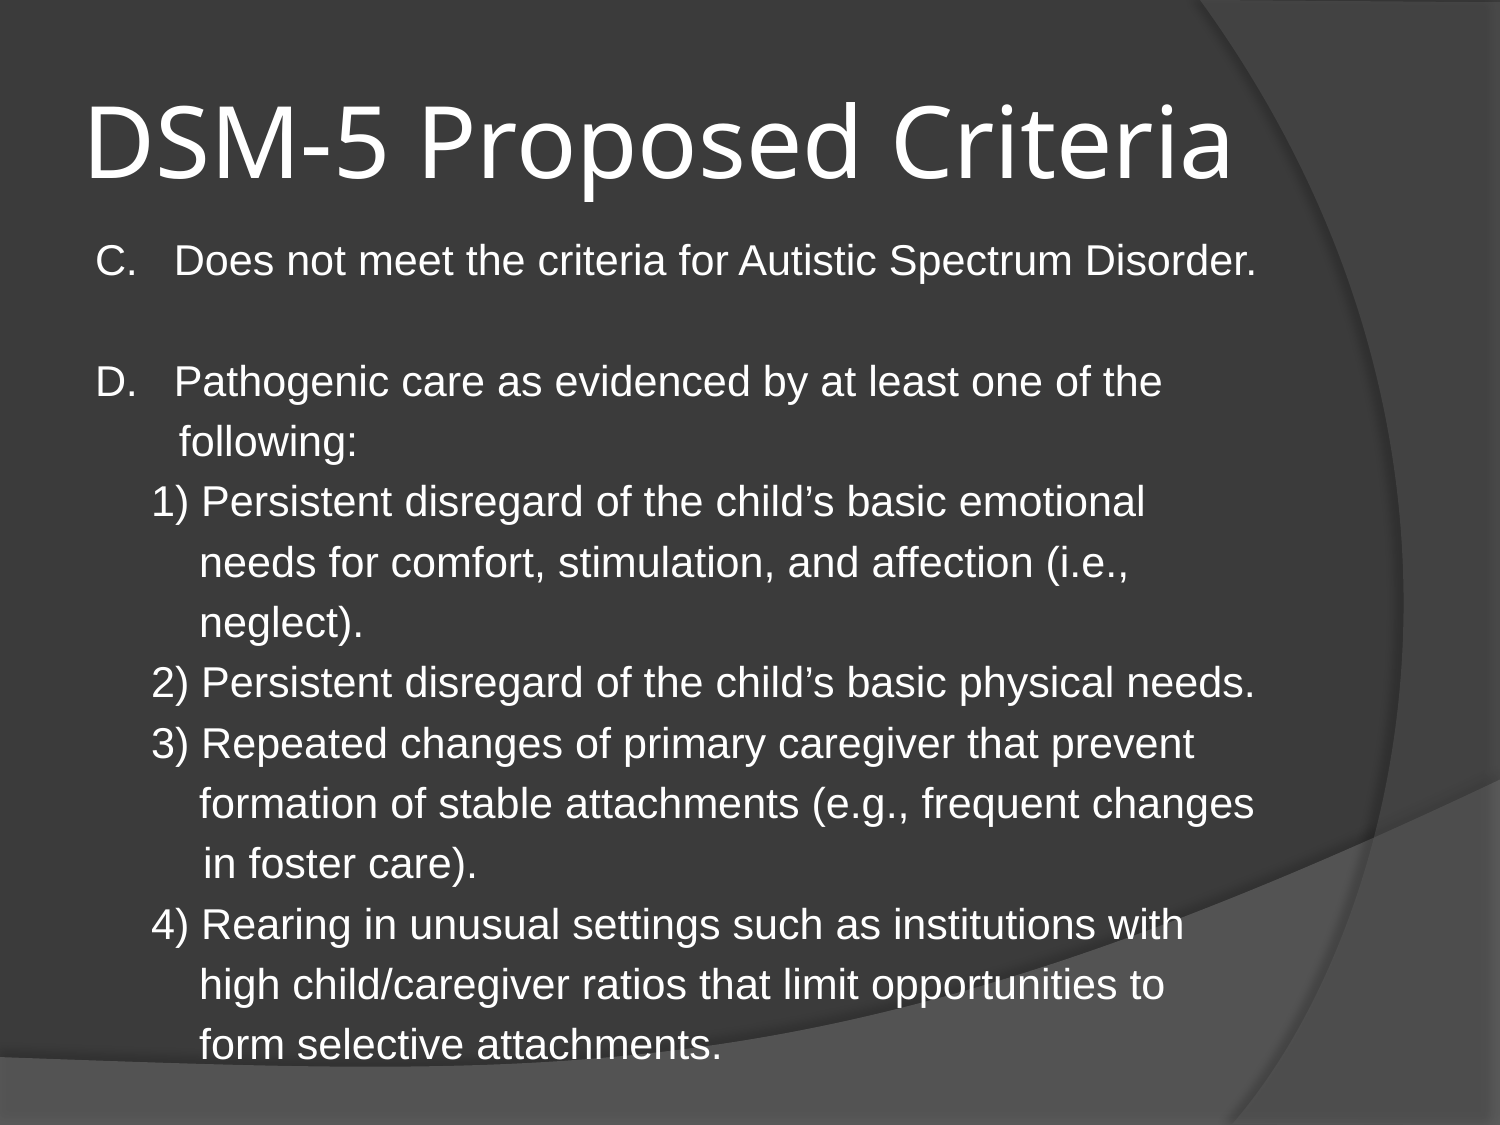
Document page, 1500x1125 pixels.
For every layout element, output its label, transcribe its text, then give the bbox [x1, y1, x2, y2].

title DSM-5 Proposed Criteria [75, 45, 1300, 224]
list C. Does not meet the criteria for Autistic Spectrum Disorder. D. Pathogenic care as evidenced by at least one of the following: 1) Persistent disregard of the child’s basic emotional needs for comfort, stimulation, and affection (i.e., neglect). 2) Persistent disregard of the child’s basic physical needs. 3) Repeated changes of primary caregiver that prevent formation of stable attachments (e.g., frequent changes in foster care). 4) Rearing in unusual settings such as institutions with high child/caregiver ratios that limit opportunities to form selective attachments. [75, 224, 1450, 1088]
